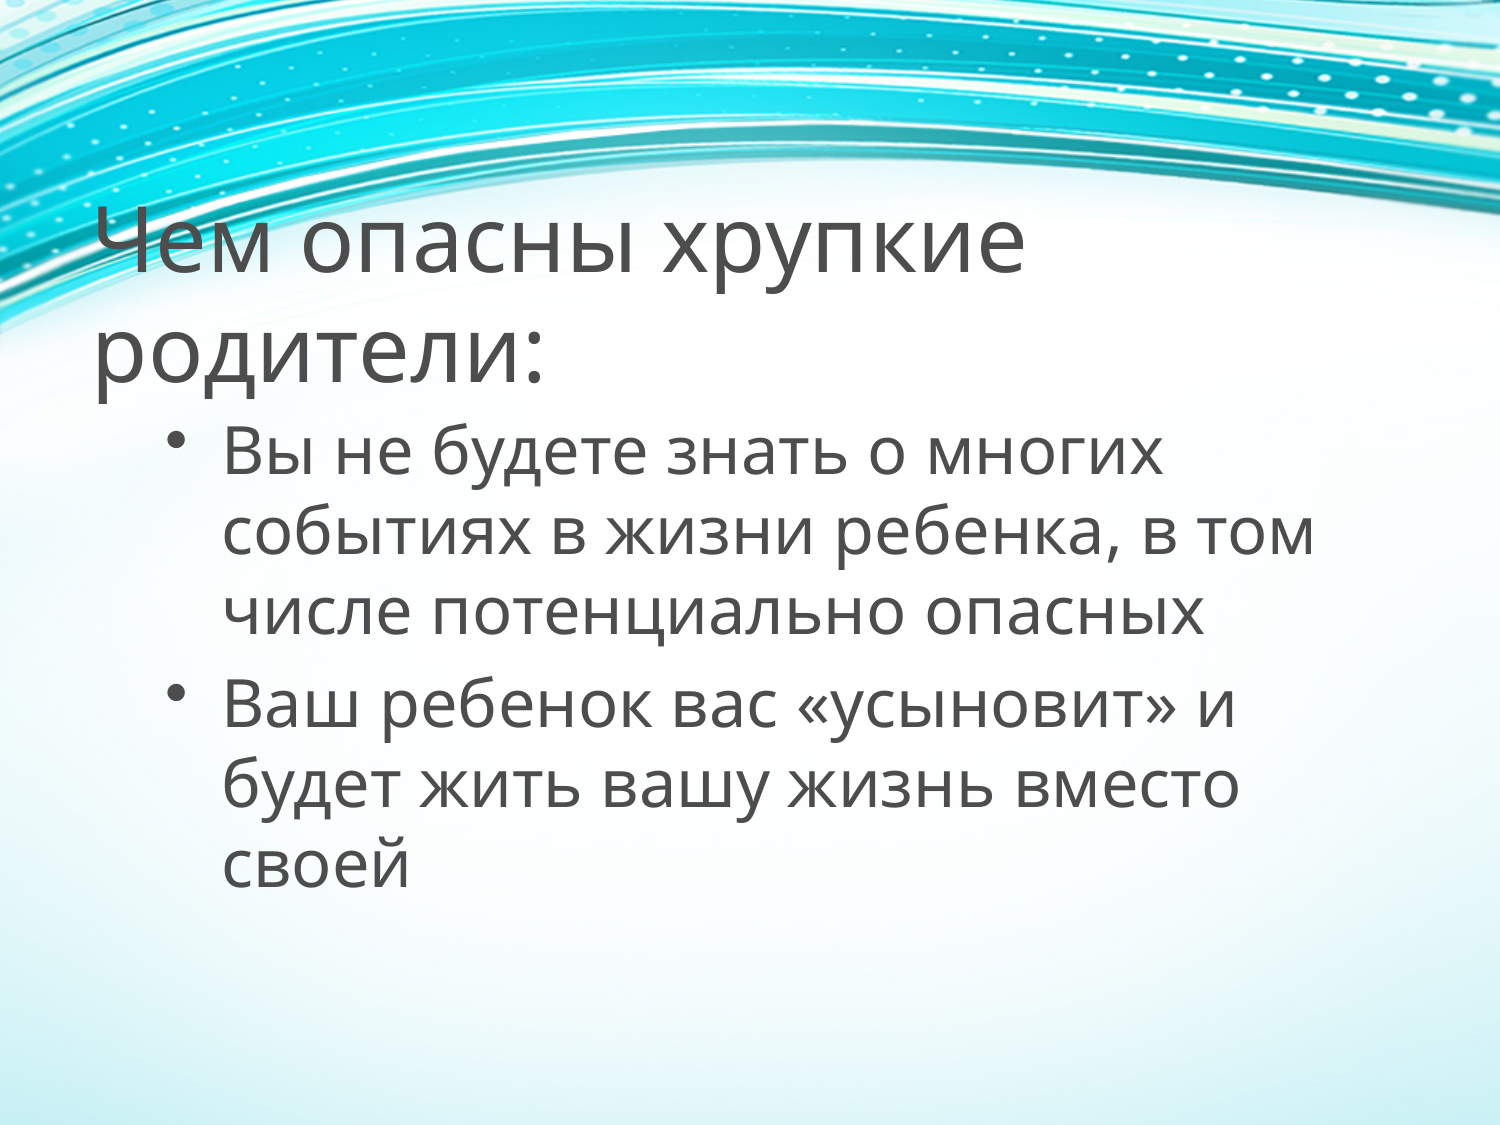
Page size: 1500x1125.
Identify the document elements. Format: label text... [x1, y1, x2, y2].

list Вы не будете знать о многих событиях в жизни ребенка, в том числе потенциально опасных Ваш ребенок вас «усыновит» и будет жить вашу жизнь вместо своей [150, 399, 1350, 1088]
title Чем опасны хрупкие родители: [76, 232, 1471, 350]
picture [0, 0, 1500, 1125]
